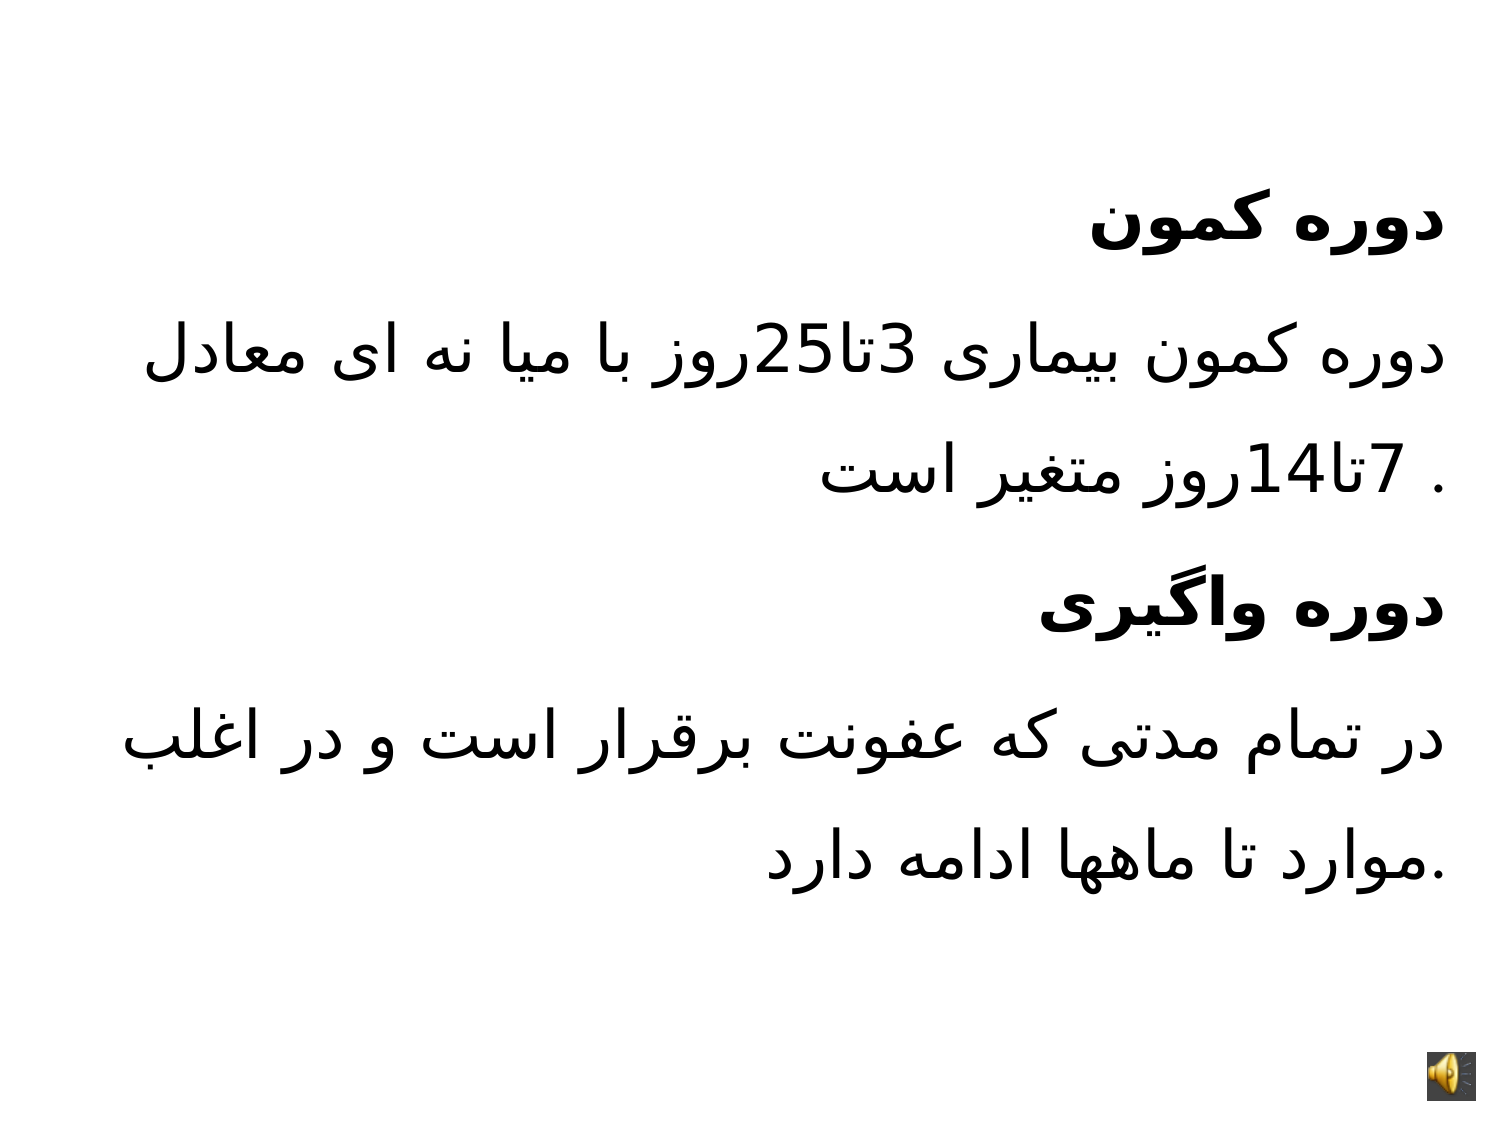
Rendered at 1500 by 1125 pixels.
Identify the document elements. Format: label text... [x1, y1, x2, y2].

list دوره کمون دوره کمون بیماری 3تا25روز با میا نه ای معادل 7تا14روز متغیر است . دوره واگیری در تمام مدتی که عفونت برقرار است و در اغلب موارد تا ماهها ادامه دارد. [75, 125, 1463, 1005]
picture [1426, 1051, 1477, 1102]
